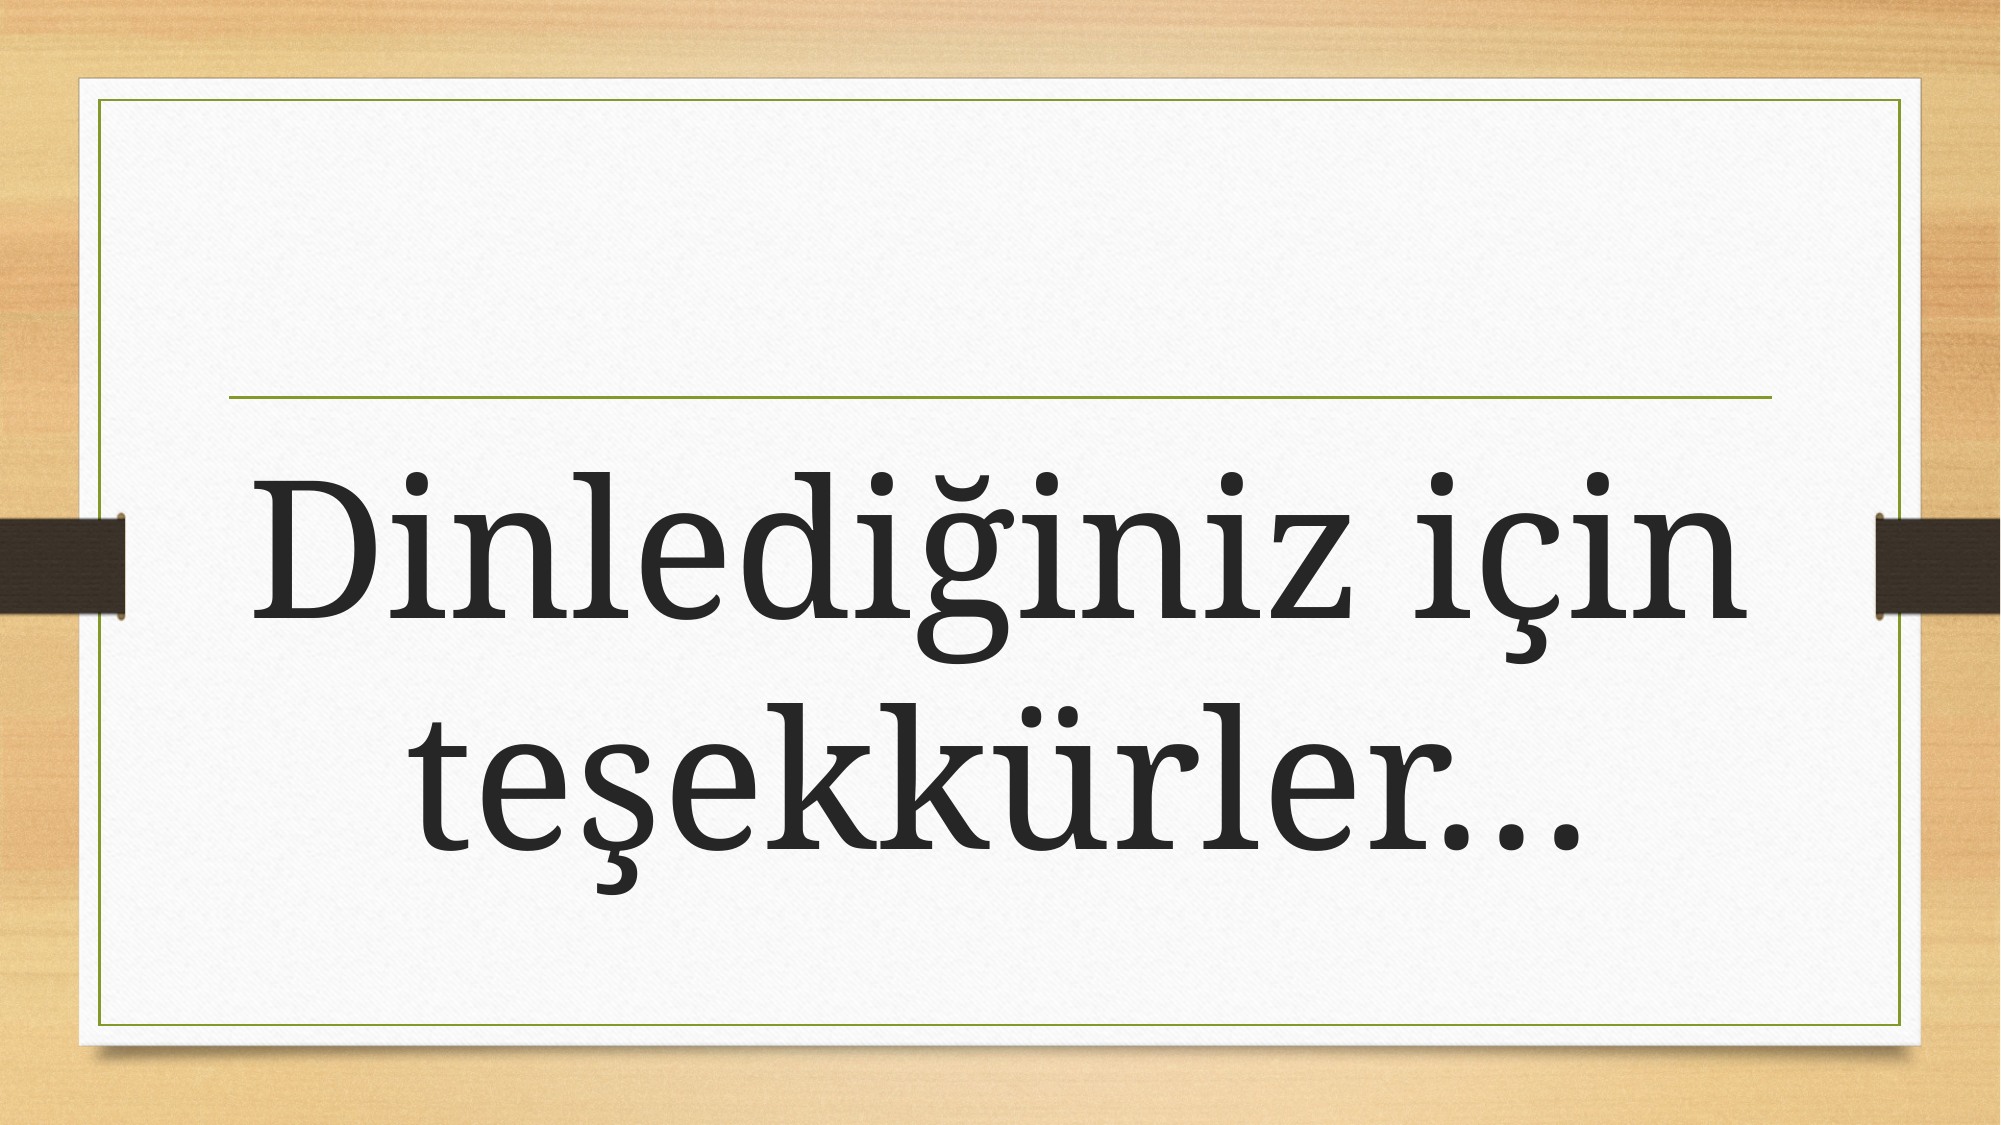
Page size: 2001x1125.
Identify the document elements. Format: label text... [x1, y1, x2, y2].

list Dinlediğiniz için teşekkürler… [212, 419, 1788, 964]
picture [0, 0, 2001, 1125]
